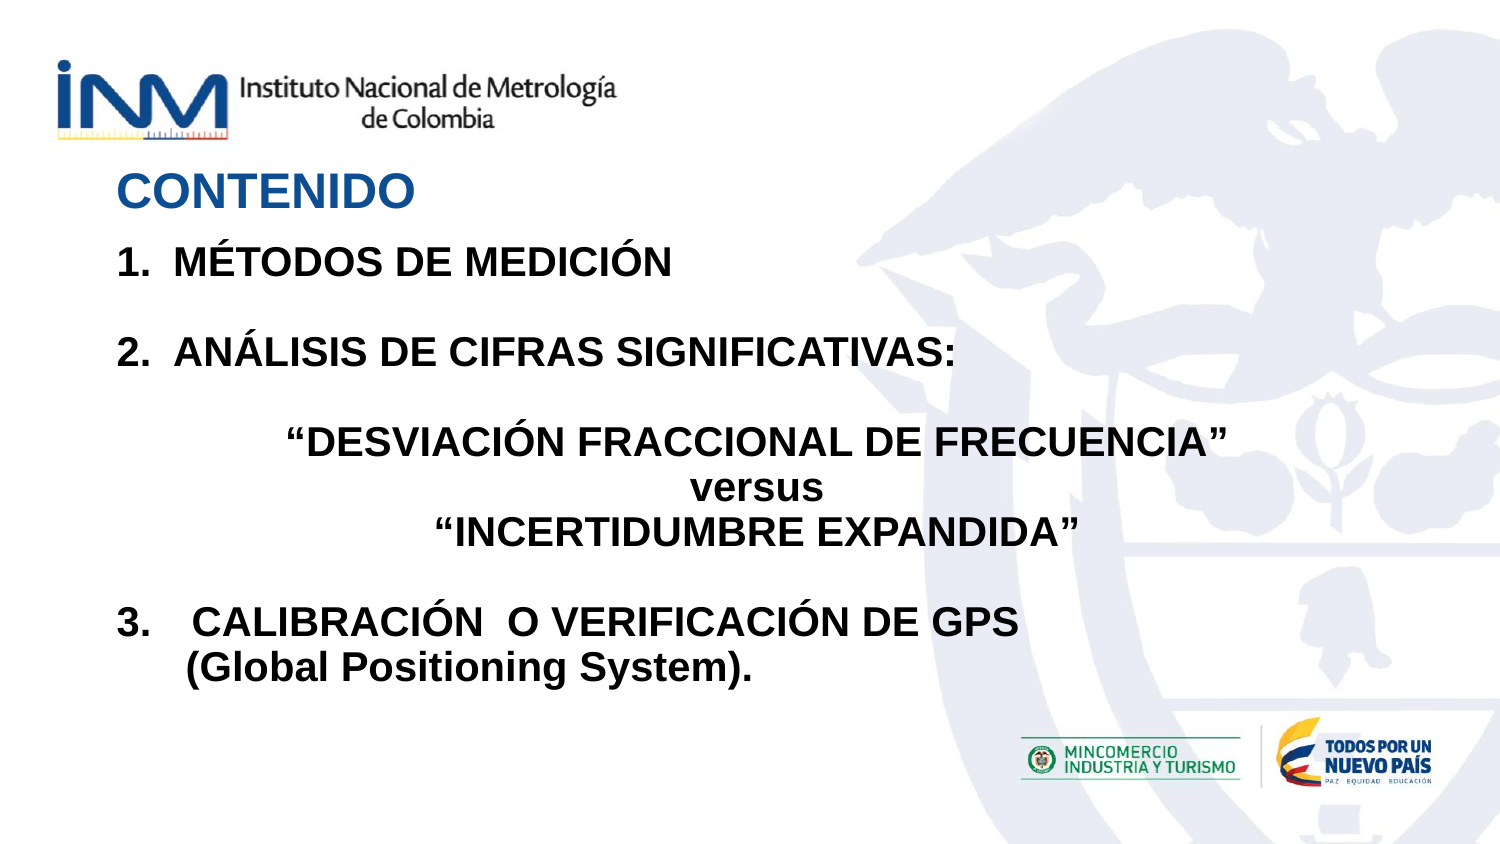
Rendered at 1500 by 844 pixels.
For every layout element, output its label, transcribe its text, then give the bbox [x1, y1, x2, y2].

picture [0, 0, 1500, 844]
text_box MÉTODOS DE MEDICIÓN ANÁLISIS DE CIFRAS SIGNIFICATIVAS: “DESVIACIÓN FRACCIONAL DE FRECUENCIA” versus “INCERTIDUMBRE EXPANDIDA” CALIBRACIÓN O VERIFICACIÓN DE GPS (Global Positioning System). [101, 225, 1413, 693]
text_box CONTENIDO [101, 134, 884, 225]
